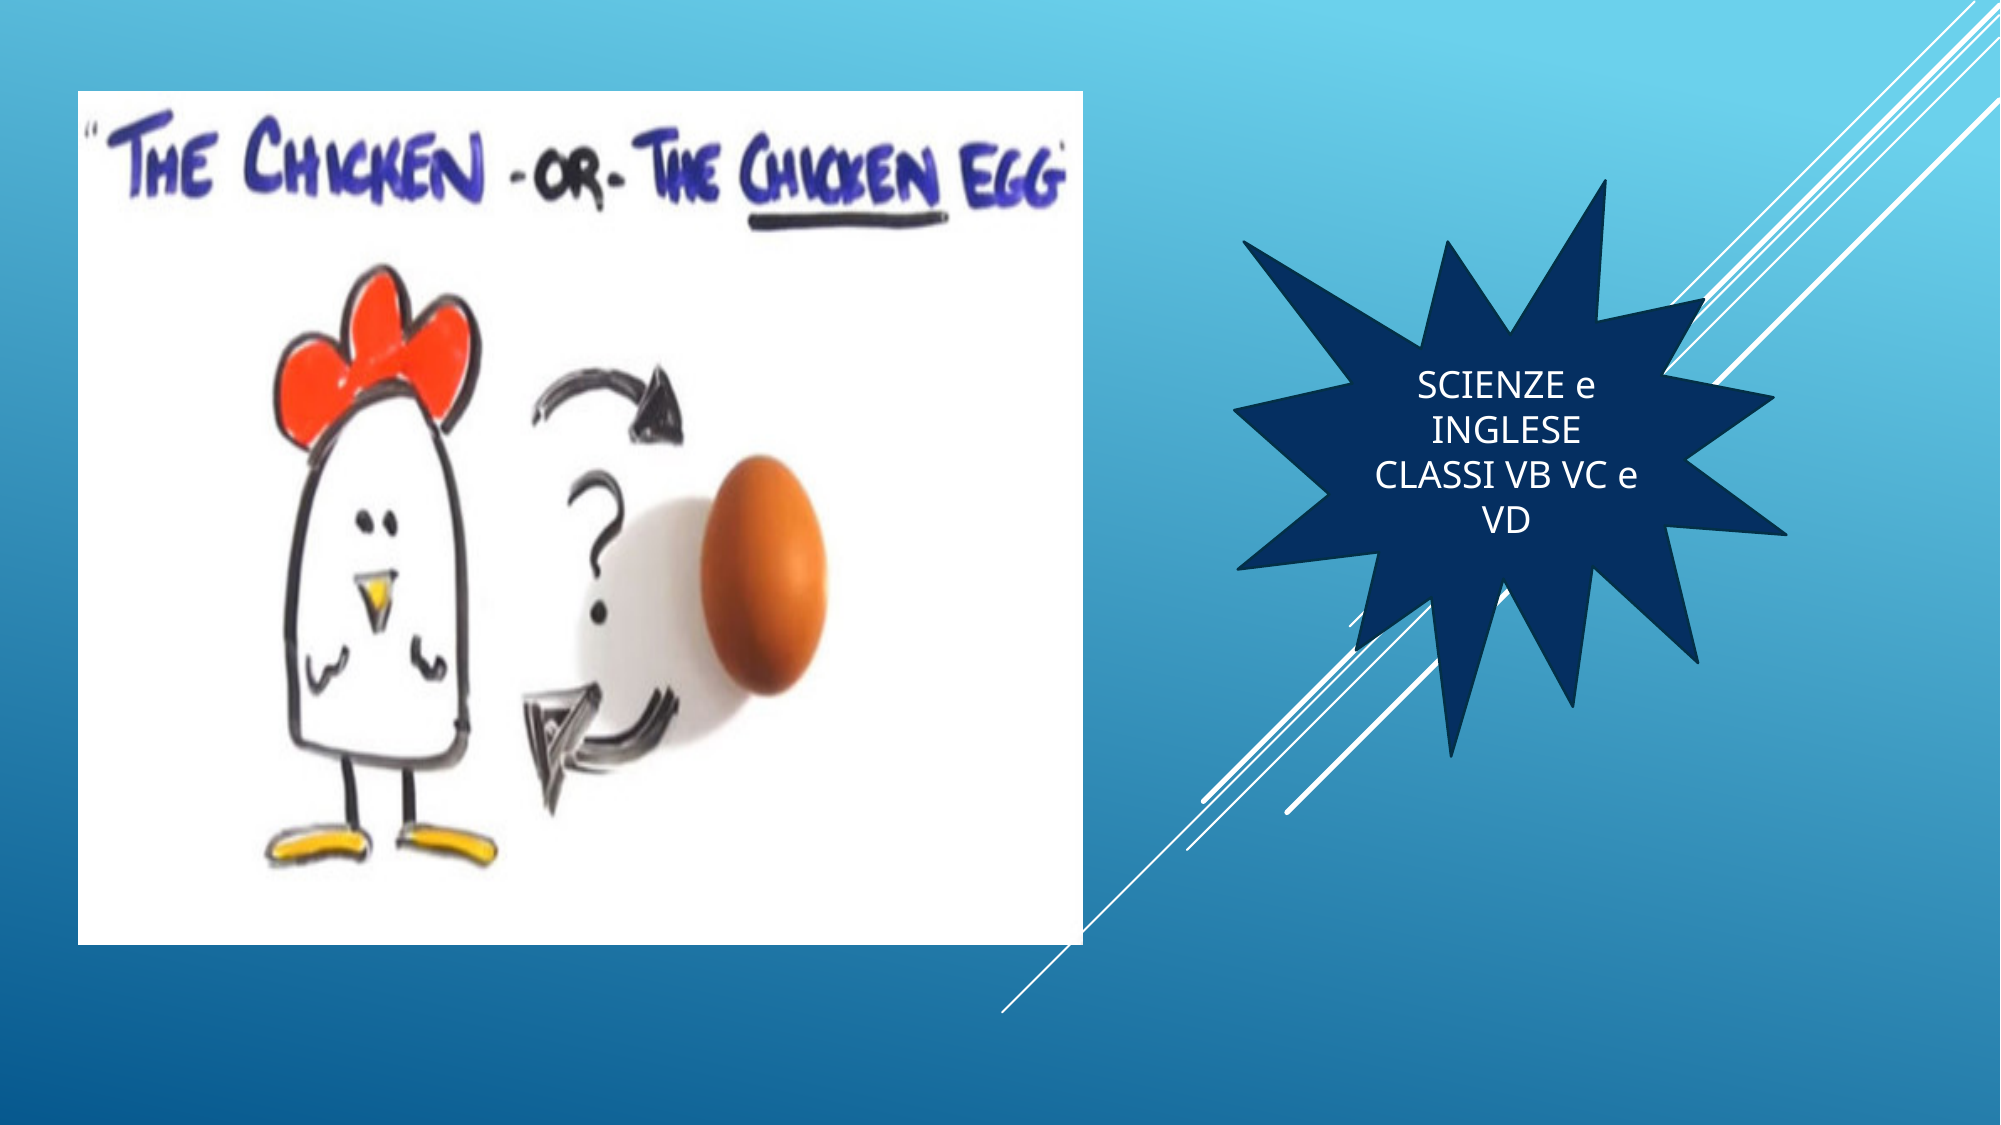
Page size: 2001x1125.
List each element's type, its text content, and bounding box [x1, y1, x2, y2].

picture [77, 91, 1083, 945]
text_box SCIENZE e INGLESE CLASSI VB VC e VD [1232, 179, 1788, 758]
